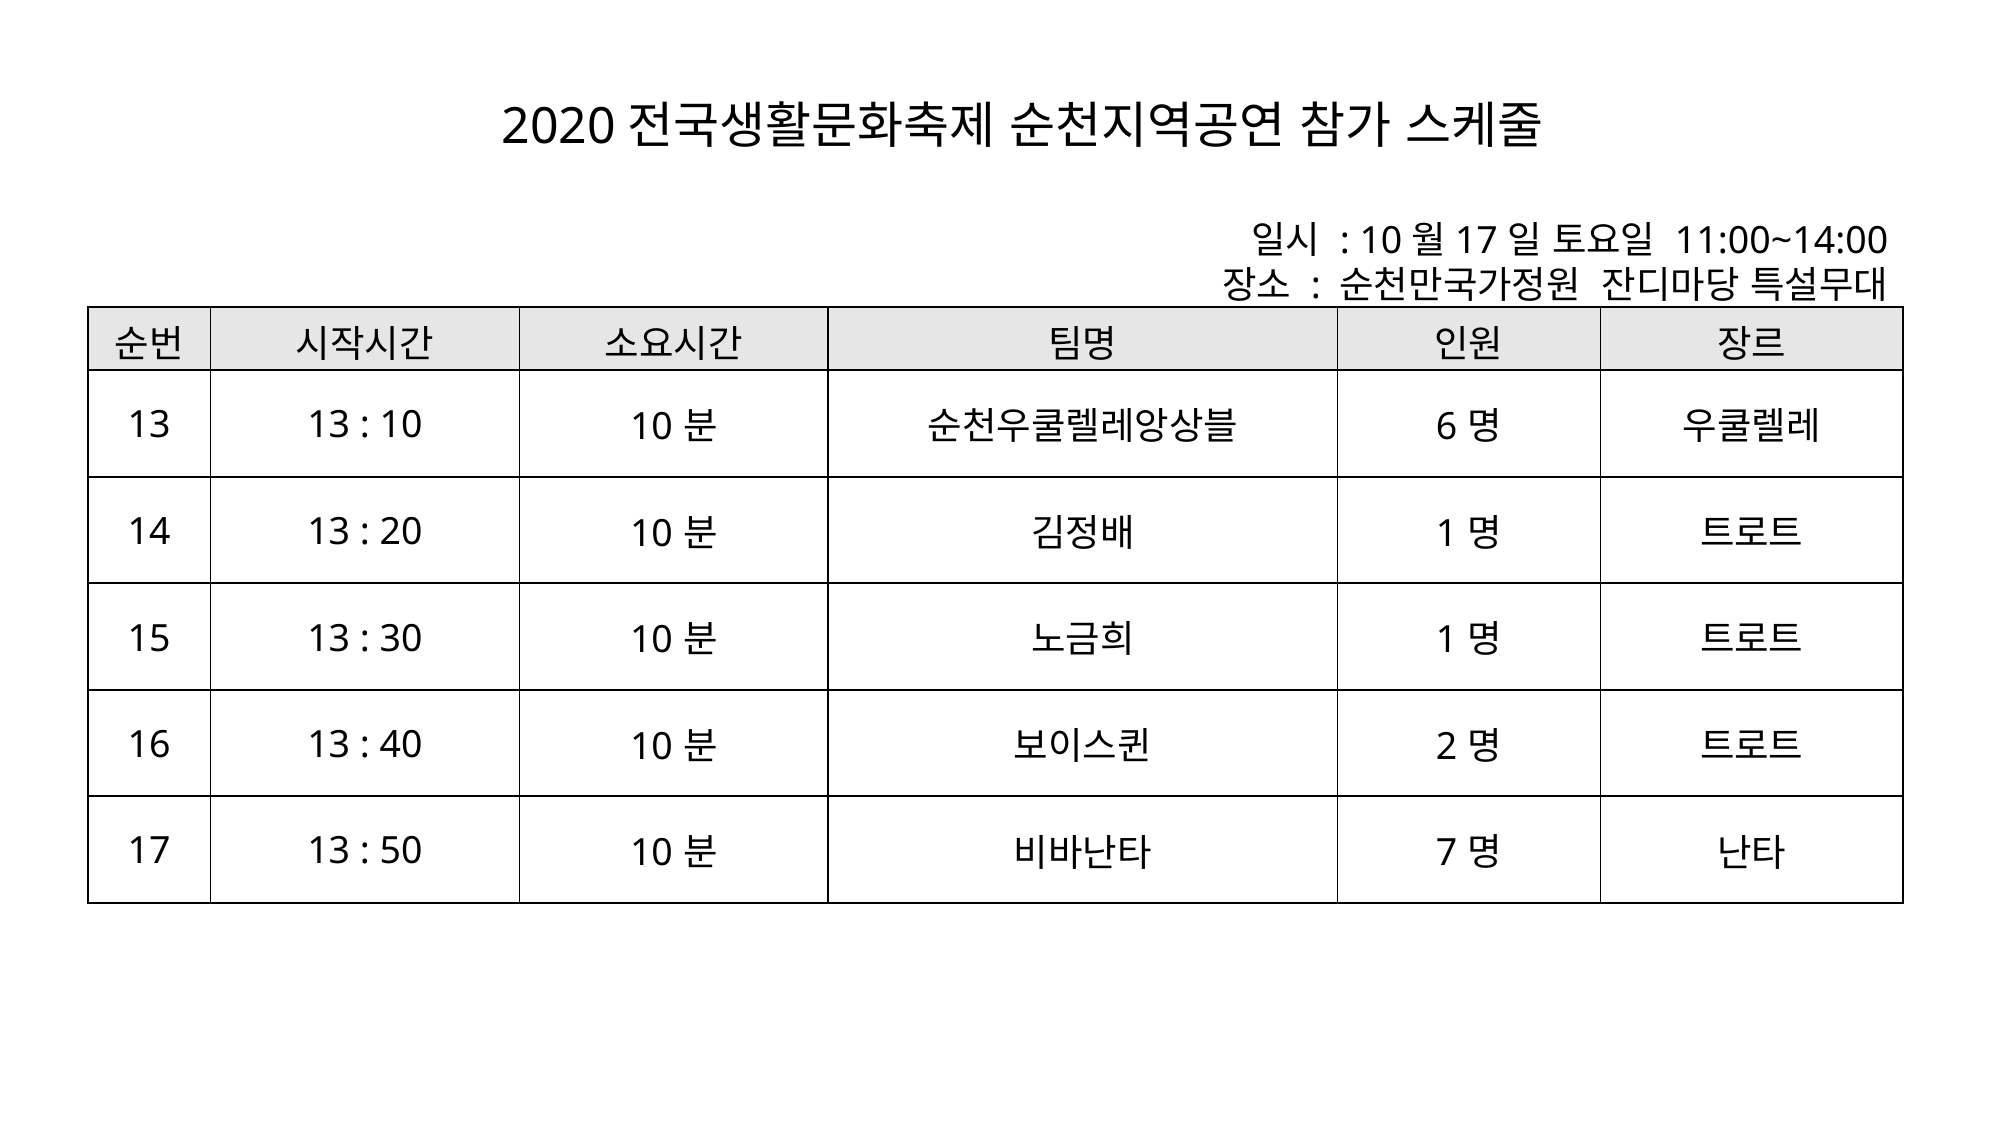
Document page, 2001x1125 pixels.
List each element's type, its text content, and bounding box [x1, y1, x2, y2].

table_header 장르 [1601, 314, 1902, 369]
table_cell 우쿨렐레 [1601, 371, 1902, 476]
table_cell 6명 [1338, 371, 1600, 476]
table_cell 2명 [1338, 691, 1600, 795]
table_header 소요시간 [520, 308, 827, 369]
table_cell 트로트 [1601, 691, 1902, 795]
table_cell 김정배 [829, 478, 1337, 582]
table_cell 10분 [520, 371, 827, 476]
table_cell 13 : 40 [211, 691, 519, 795]
table_cell 16 [89, 691, 210, 795]
table_header 순번 [89, 308, 210, 369]
table_cell 1명 [1338, 478, 1600, 582]
table_cell 보이스퀸 [829, 691, 1337, 795]
table_cell 14 [89, 478, 210, 582]
table_cell 13 : 10 [211, 371, 519, 476]
table_cell 13 [89, 371, 210, 476]
table_cell 트로트 [1601, 584, 1902, 689]
table_cell 10분 [520, 691, 827, 795]
table_cell 트로트 [1601, 478, 1902, 582]
table_cell 순천우쿨렐레앙상블 [829, 371, 1337, 476]
table_cell 13 : 20 [211, 478, 519, 582]
table_cell 노금희 [829, 584, 1337, 689]
table_cell 1명 [1338, 584, 1600, 689]
table_cell 10분 [520, 797, 827, 902]
table_cell 15 [89, 584, 210, 689]
table_cell 7명 [1338, 797, 1600, 902]
text_box 2020전국생활문화축제 순천지역공연 참가 스케줄 [425, 86, 1621, 162]
table_cell 13 : 30 [211, 584, 519, 689]
table_header 인원 [1338, 314, 1600, 369]
table_cell 비바난타 [829, 797, 1337, 902]
table_cell 난타 [1601, 797, 1902, 902]
text_box 일시 : 10월17일 토요일 11:00~14:00 장소 : 순천만국가정원 잔디마당 특설무대 [1139, 209, 1904, 314]
table_cell 17 [89, 797, 210, 902]
table_header 시작시간 [211, 308, 519, 369]
table_header 팀명 [829, 308, 1337, 369]
table_cell 10분 [520, 584, 827, 689]
table_cell 10분 [520, 478, 827, 582]
table_cell 13 : 50 [211, 797, 519, 902]
